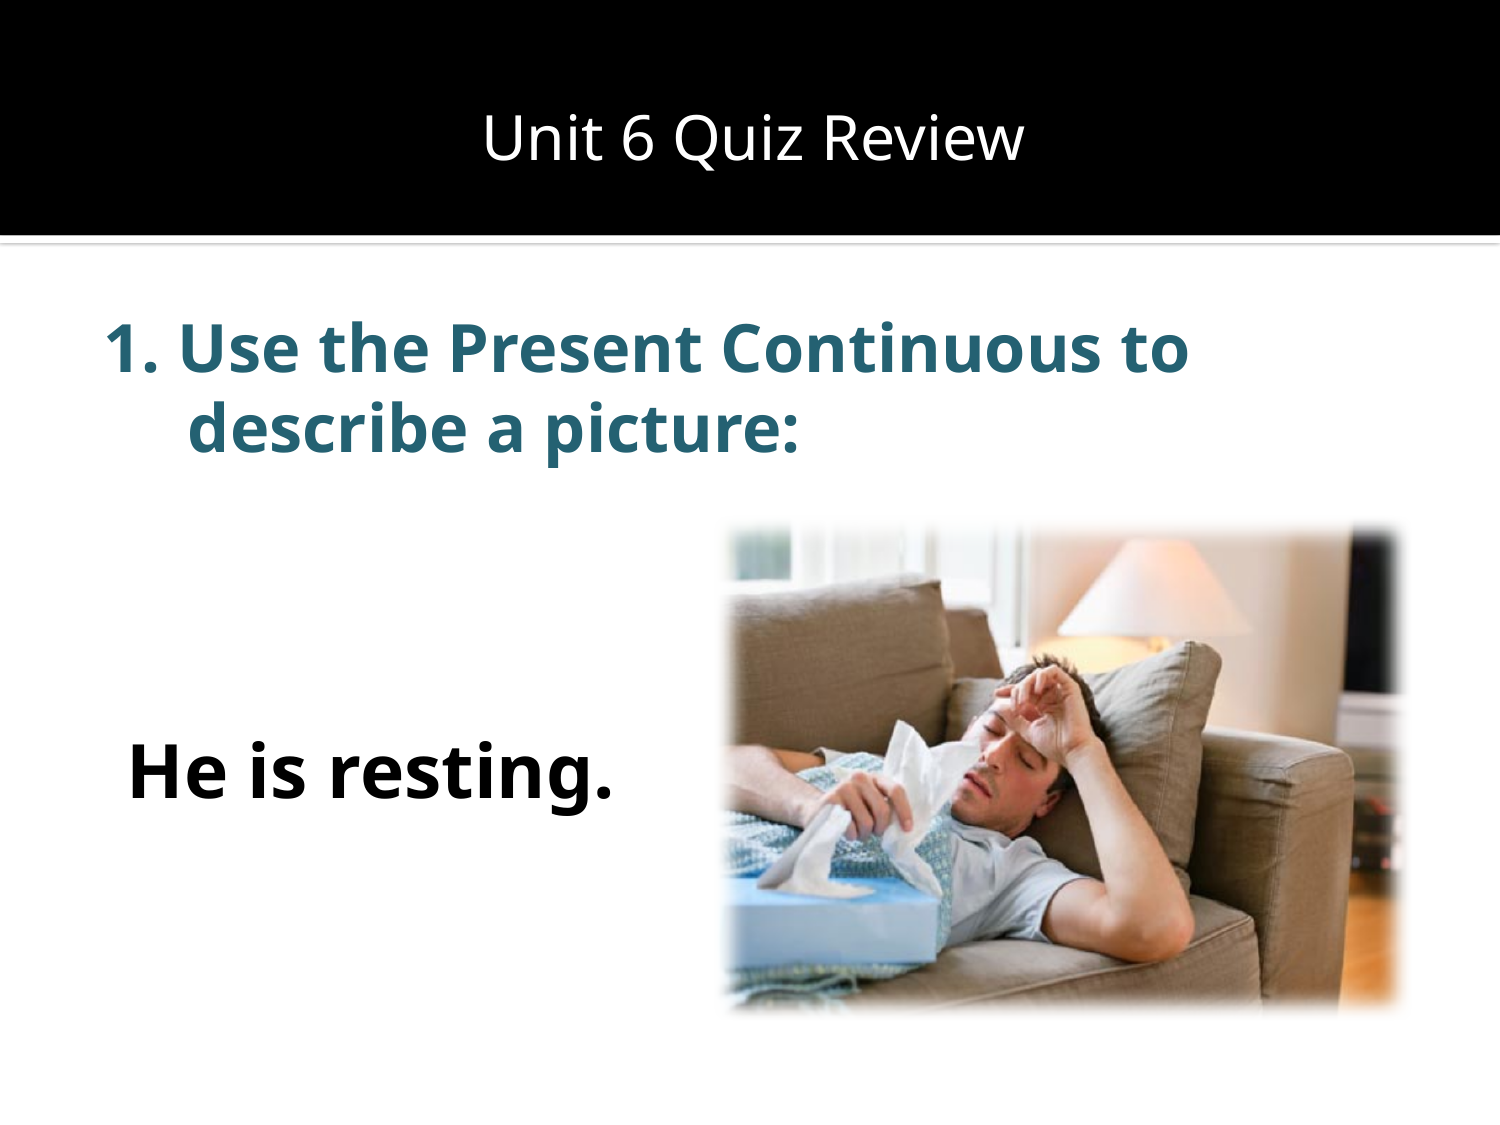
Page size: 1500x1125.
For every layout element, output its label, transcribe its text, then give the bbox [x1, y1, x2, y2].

list 1. Use the Present Continuous to describe a picture: [75, 291, 1425, 1050]
title Unit 6 Quiz Review [75, 90, 1425, 256]
picture [714, 515, 1412, 1021]
text_box He is resting. [112, 715, 656, 821]
